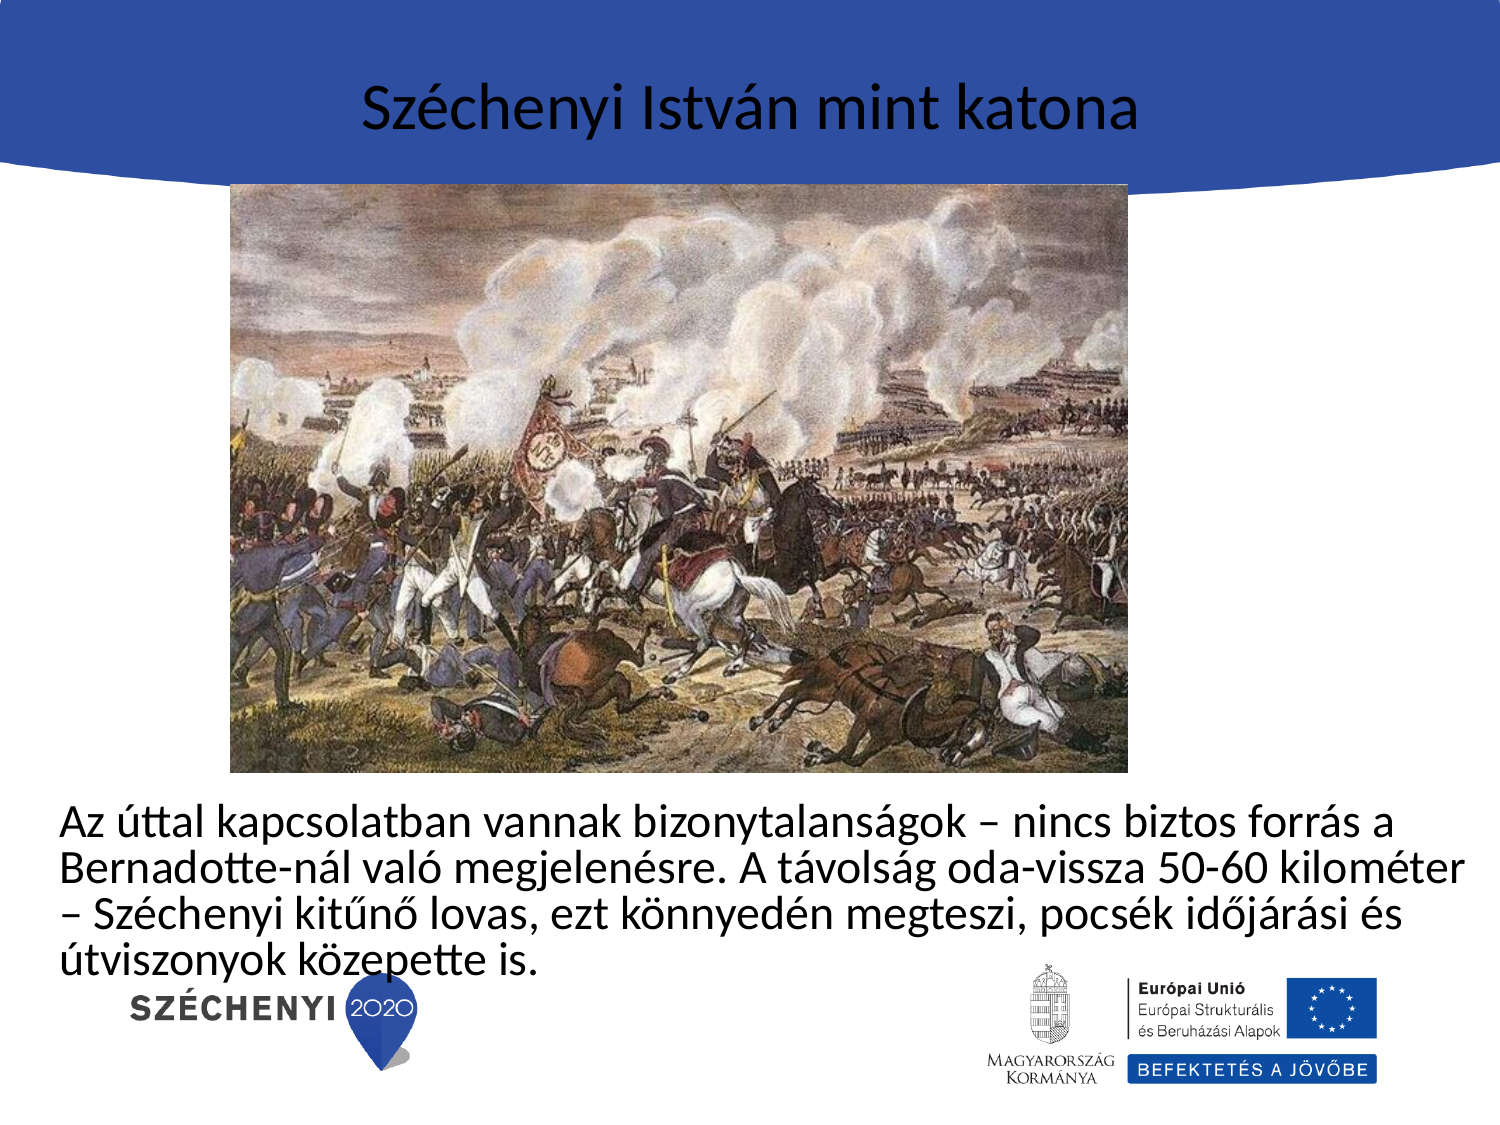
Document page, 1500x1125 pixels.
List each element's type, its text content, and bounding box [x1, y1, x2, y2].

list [229, 184, 1129, 773]
list Az úttal kapcsolatban vannak bizonytalanságok – nincs biztos forrás a Bernadotte-nál való megjelenésre. A távolság oda-vissza 50-60 kilométer – Széchenyi kitűnő lovas, ezt könnyedén megteszi, pocsék időjárási és útviszonyok közepette is. [44, 792, 1497, 994]
picture [0, 0, 1500, 1125]
title Széchenyi István mint katona [76, 45, 1425, 161]
